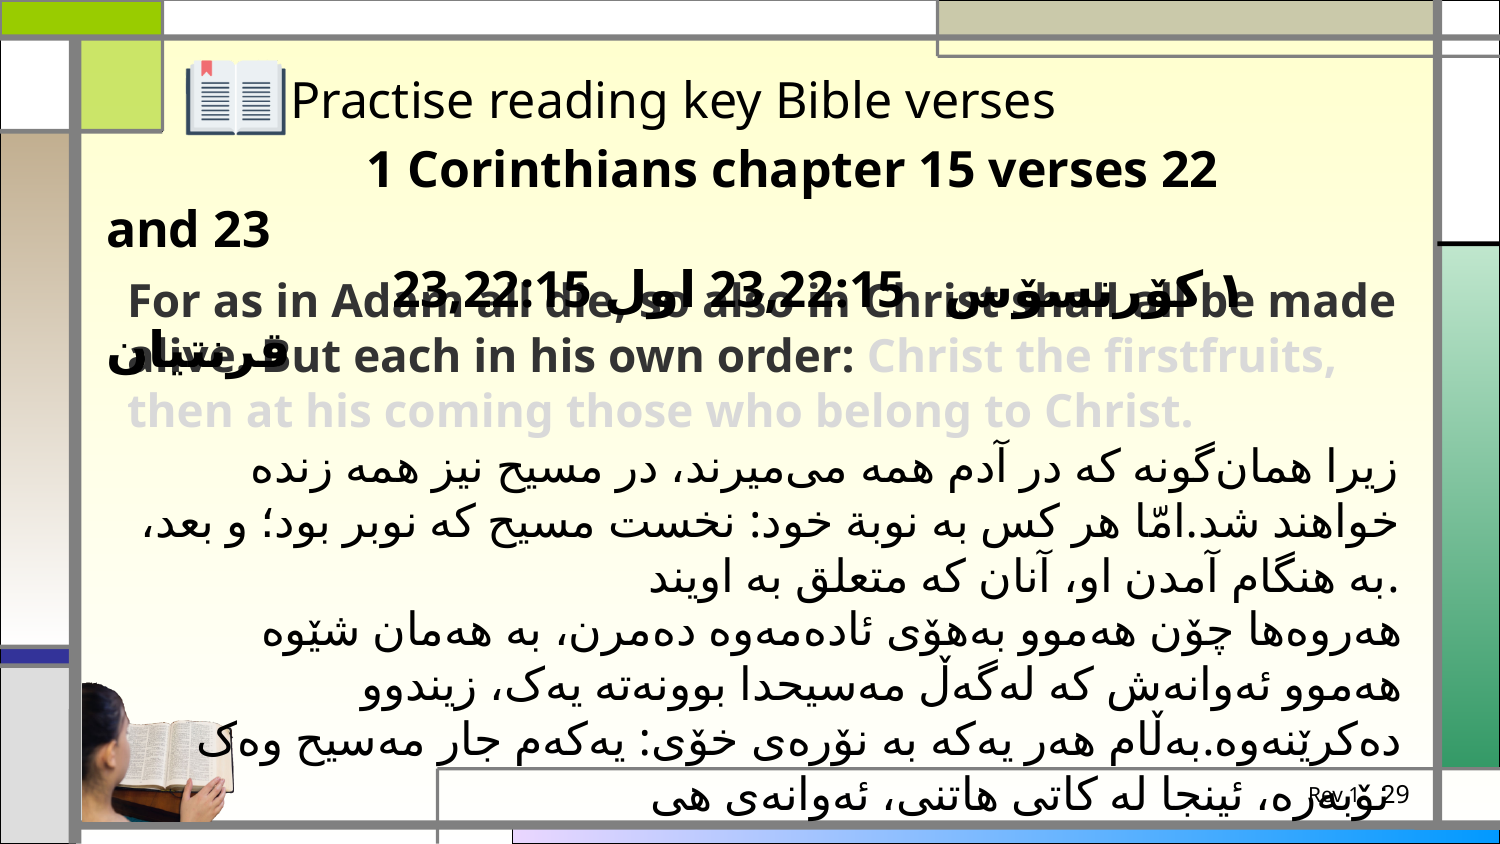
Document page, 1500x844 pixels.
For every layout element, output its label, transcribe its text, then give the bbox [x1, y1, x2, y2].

text_box هەروەها چۆن هەموو بەهۆی ئادەمەوە دەمرن، بە هەمان شێوە هەموو ئەوانەش کە لەگەڵ مەسیحدا بوونەتە یەک، زیندوو دەکرێنەوە.بەڵام هەر یەکە بە نۆرەی خۆی: یەکەم جار مەسیح وەک نۆبەرە، ئینجا لە کاتی هاتنی، ئەوانەی هی [155, 592, 1419, 827]
text_box 1 Corinthians chapter 15 verses 22 and 23 23,22:15 ١ کۆرنسۆس 23,22:15 اول قرنتیان [91, 130, 1326, 386]
picture [81, 682, 235, 822]
text_box زیرا همان‌‌گونه که در آدم همه می‌میرند، در مسیح نیز همه زنده خواهند شد.امّا هر کس به نوبة خود: نخست مسیح که نوبر بود؛ و بعد، به هنگام آمدن او، آنان که متعلق به اویند. [91, 424, 1415, 610]
text_box For as in Adam all die, so also in Christ shall all be made alive. But each in his own order: Christ the firstfruits, then at his coming those who belong to Christ. [112, 264, 1447, 403]
slide_number 29 [1419, 770, 1425, 818]
picture [176, 53, 291, 143]
text_box Practise reading key Bible verses [147, 15, 1199, 130]
text_box Rev 1 [1293, 774, 1387, 814]
